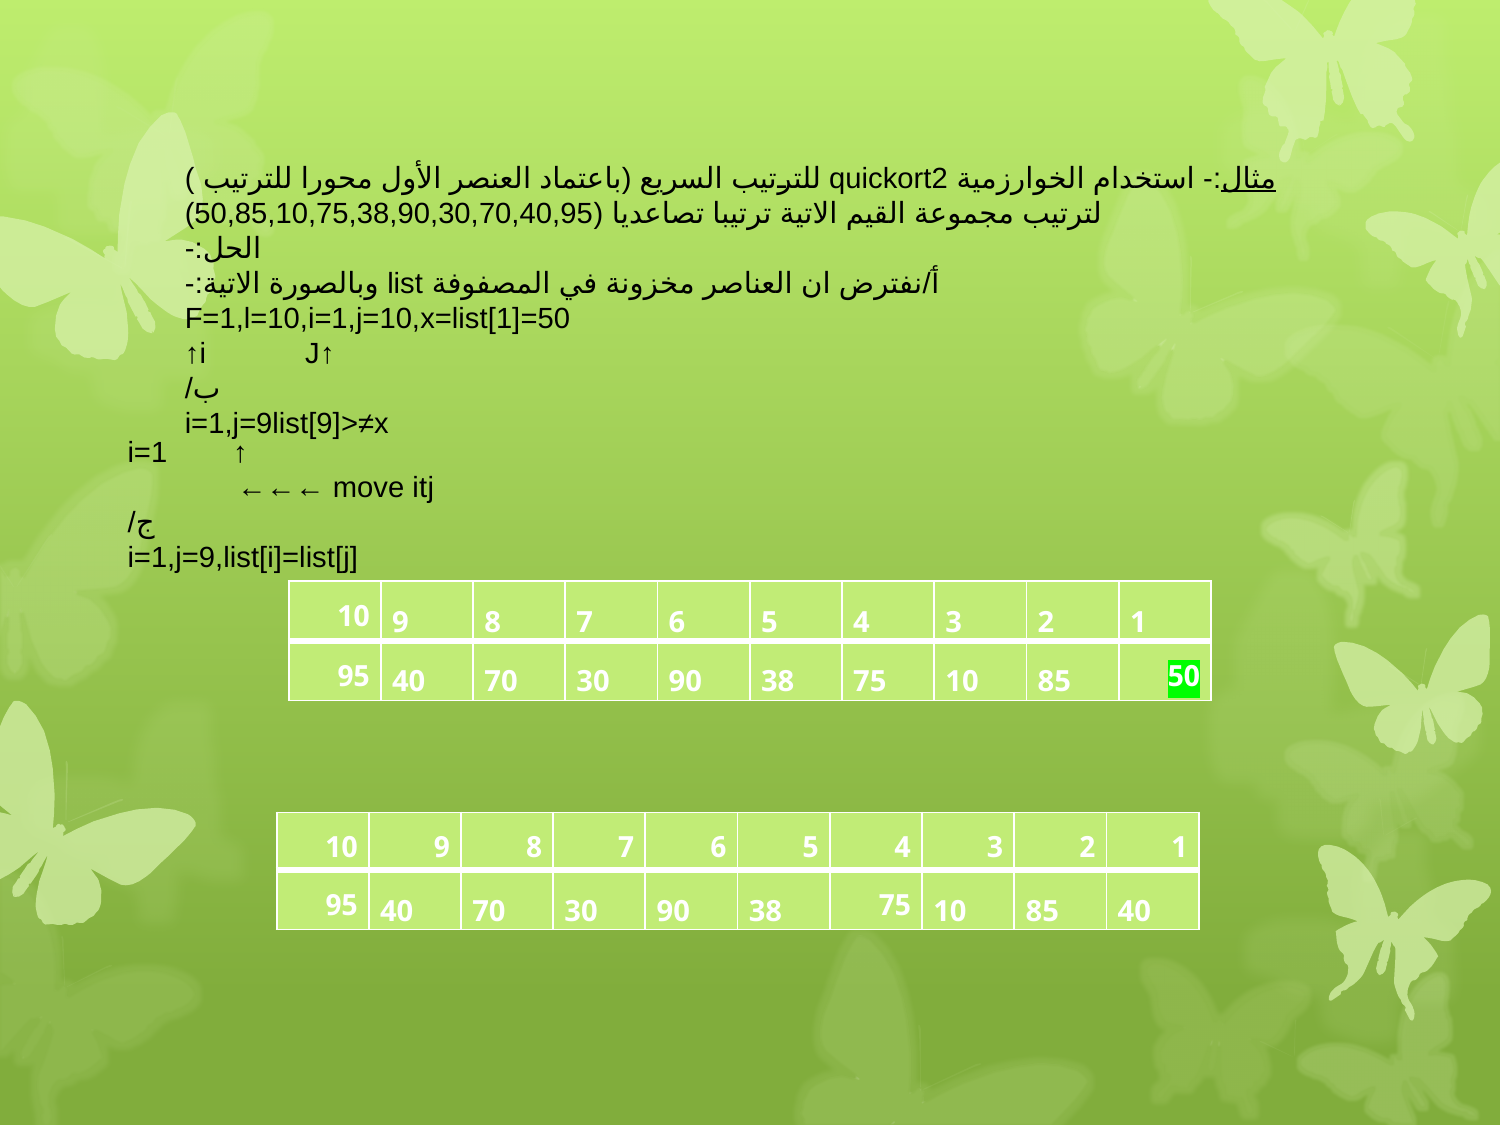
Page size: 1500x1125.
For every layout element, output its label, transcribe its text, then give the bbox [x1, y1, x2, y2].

table_header 4 [831, 813, 921, 867]
table_cell 10 [935, 644, 1026, 700]
table_cell 75 [831, 873, 921, 929]
table_header 7 [554, 813, 644, 867]
table_cell 30 [554, 873, 644, 929]
table_header 7 [566, 626, 657, 638]
table_header 6 [646, 813, 737, 867]
table_header 9 [370, 813, 460, 867]
table_header 1 [1120, 626, 1210, 638]
table_header 10 [290, 626, 380, 638]
table_cell 10 [923, 873, 1013, 929]
text_box ↑ i=1 j ← move it←← ج/ i=1,j=9,list[i]=list[j] [112, 426, 1424, 626]
table_cell 90 [658, 644, 749, 700]
table_header 2 [1027, 626, 1118, 638]
table_cell 70 [462, 873, 552, 929]
table_cell 95 [278, 873, 368, 929]
table_cell 90 [646, 873, 737, 929]
table_cell 38 [738, 873, 829, 929]
table_header 8 [474, 626, 564, 638]
table_header 8 [462, 813, 552, 867]
table_header 3 [923, 813, 1013, 867]
table_header 10 [278, 813, 368, 867]
table_cell 40 [382, 644, 472, 700]
table_cell 40 [370, 873, 460, 929]
table_cell 50 [1120, 644, 1210, 700]
table_header 2 [1015, 813, 1106, 867]
table_cell 95 [290, 644, 380, 700]
table_header 3 [935, 626, 1026, 638]
table_header 6 [658, 626, 749, 638]
text_box مثال:- استخدام الخوارزمية quickort2 للترتيب السريع (باعتماد العنصر الأول محورا للترتيب ) لترتيب مجموعة القيم الاتية ترتيبا تصاعديا (50,85,10,75,38,90,30,70,40,95) الحل:- ٲ/نفترض ان العناصر مخزونة في المصفوفة list وبالصورة الاتية:- F=1,l=10,i=1,j=10,x=list[1]=50 ↑J ↑i ب/ i=1,j=9list[9]>≠x [169, 151, 1306, 426]
table_cell 38 [751, 644, 841, 700]
table_cell 30 [566, 644, 657, 700]
table_cell 75 [843, 644, 933, 700]
table_cell 85 [1027, 644, 1118, 700]
table_header 9 [382, 626, 472, 638]
table_header 4 [843, 626, 933, 638]
table_header 5 [738, 813, 829, 867]
table_cell 70 [474, 644, 564, 700]
table_header 1 [1107, 813, 1198, 867]
table_cell 85 [1015, 873, 1106, 929]
table_header 5 [751, 626, 841, 638]
table_cell 40 [1107, 873, 1198, 929]
